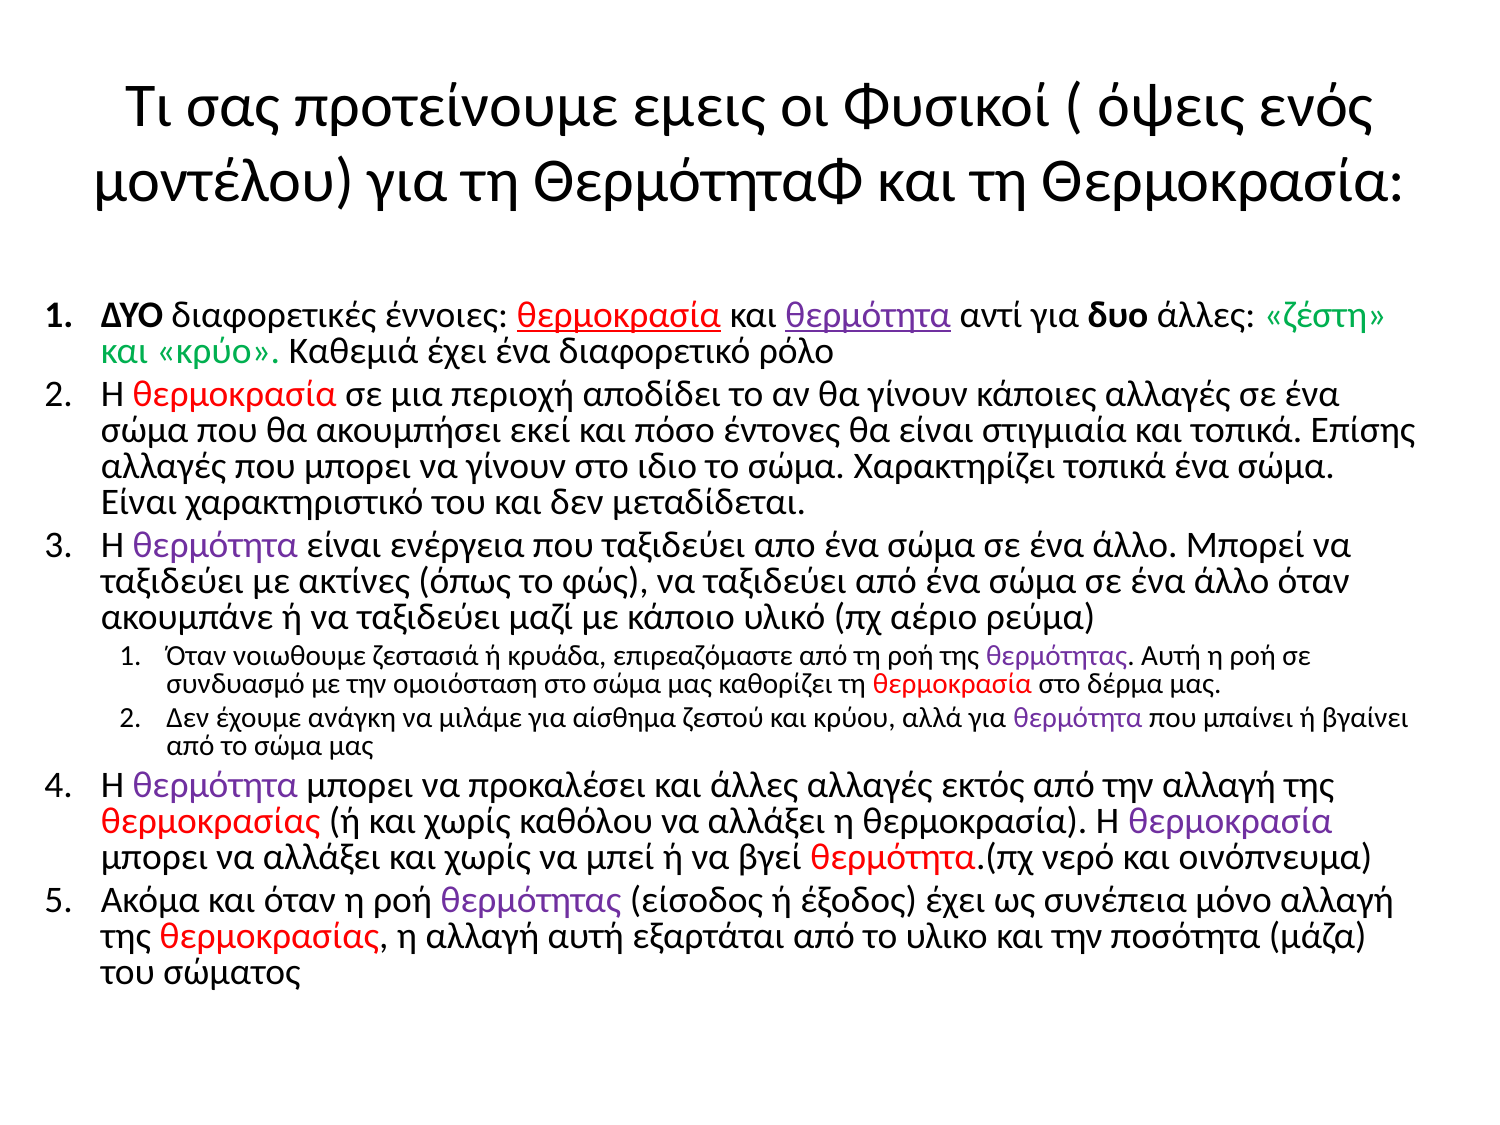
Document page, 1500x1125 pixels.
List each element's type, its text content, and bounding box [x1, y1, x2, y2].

title Τι σας προτείνουμε εμεις οι Φυσικοί ( όψεις ενός μοντέλου) για τη ΘερμότηταΦ και τη Θερμοκρασία: [75, 45, 1425, 233]
list ΔΥΟ διαφορετικές έννοιες: θερμοκρασία και θερμότητα αντί για δυο άλλες: «ζέστη» και «κρύο». Καθεμιά έχει ένα διαφορετικό ρόλο Η θερμοκρασία σε μια περιοχή αποδίδει το αν θα γίνουν κάποιες αλλαγές σε ένα σώμα που θα ακουμπήσει εκεί και πόσο έντονες θα είναι στιγμιαία και τοπικά. Επίσης αλλαγές που μπορει να γίνουν στο ιδιο το σώμα. Χαρακτηρίζει τοπικά ένα σώμα. Είναι χαρακτηριστικό του και δεν μεταδίδεται. Η θερμότητα είναι ενέργεια που ταξιδεύει απο ένα σώμα σε ένα άλλο. Μπορεί να ταξιδεύει με ακτίνες (όπως το φώς), να ταξιδεύει από ένα σώμα σε ένα άλλο όταν ακουμπάνε ή να ταξιδεύει μαζί με κάποιο υλικό (πχ αέριο ρεύμα) Όταν νοιωθουμε ζεστασιά ή κρυάδα, επιρεαζόμαστε από τη ροή της θερμότητας. Αυτή η ροή σε συνδυασμό με την ομοιόσταση στο σώμα μας καθορίζει τη θερμοκρασία στο δέρμα μας. Δεν έχουμε ανάγκη να μιλάμε για αίσθημα ζεστού και κρύου, αλλά για θερμότητα που μπαίνει ή βγαίνει από το σώμα μας Η θερμότητα μπορει να προκαλέσει και άλλες αλλαγές εκτός από την αλλαγή της θερμοκρασίας (ή και χωρίς καθόλου να αλλάξει η θερμοκρασία). Η θερμοκρασία μπορει να αλλάξει και χωρίς να μπεί ή να βγεί θερμότητα.(πχ νερό και οινόπνευμα) Ακόμα και όταν η ροή θερμότητας (είσοδος ή έξοδος) έχει ως συνέπεια μόνο αλλαγή της θερμοκρασίας, η αλλαγή αυτή εξαρτάται από το υλικο και την ποσότητα (μάζα) του σώματος [29, 290, 1435, 1094]
